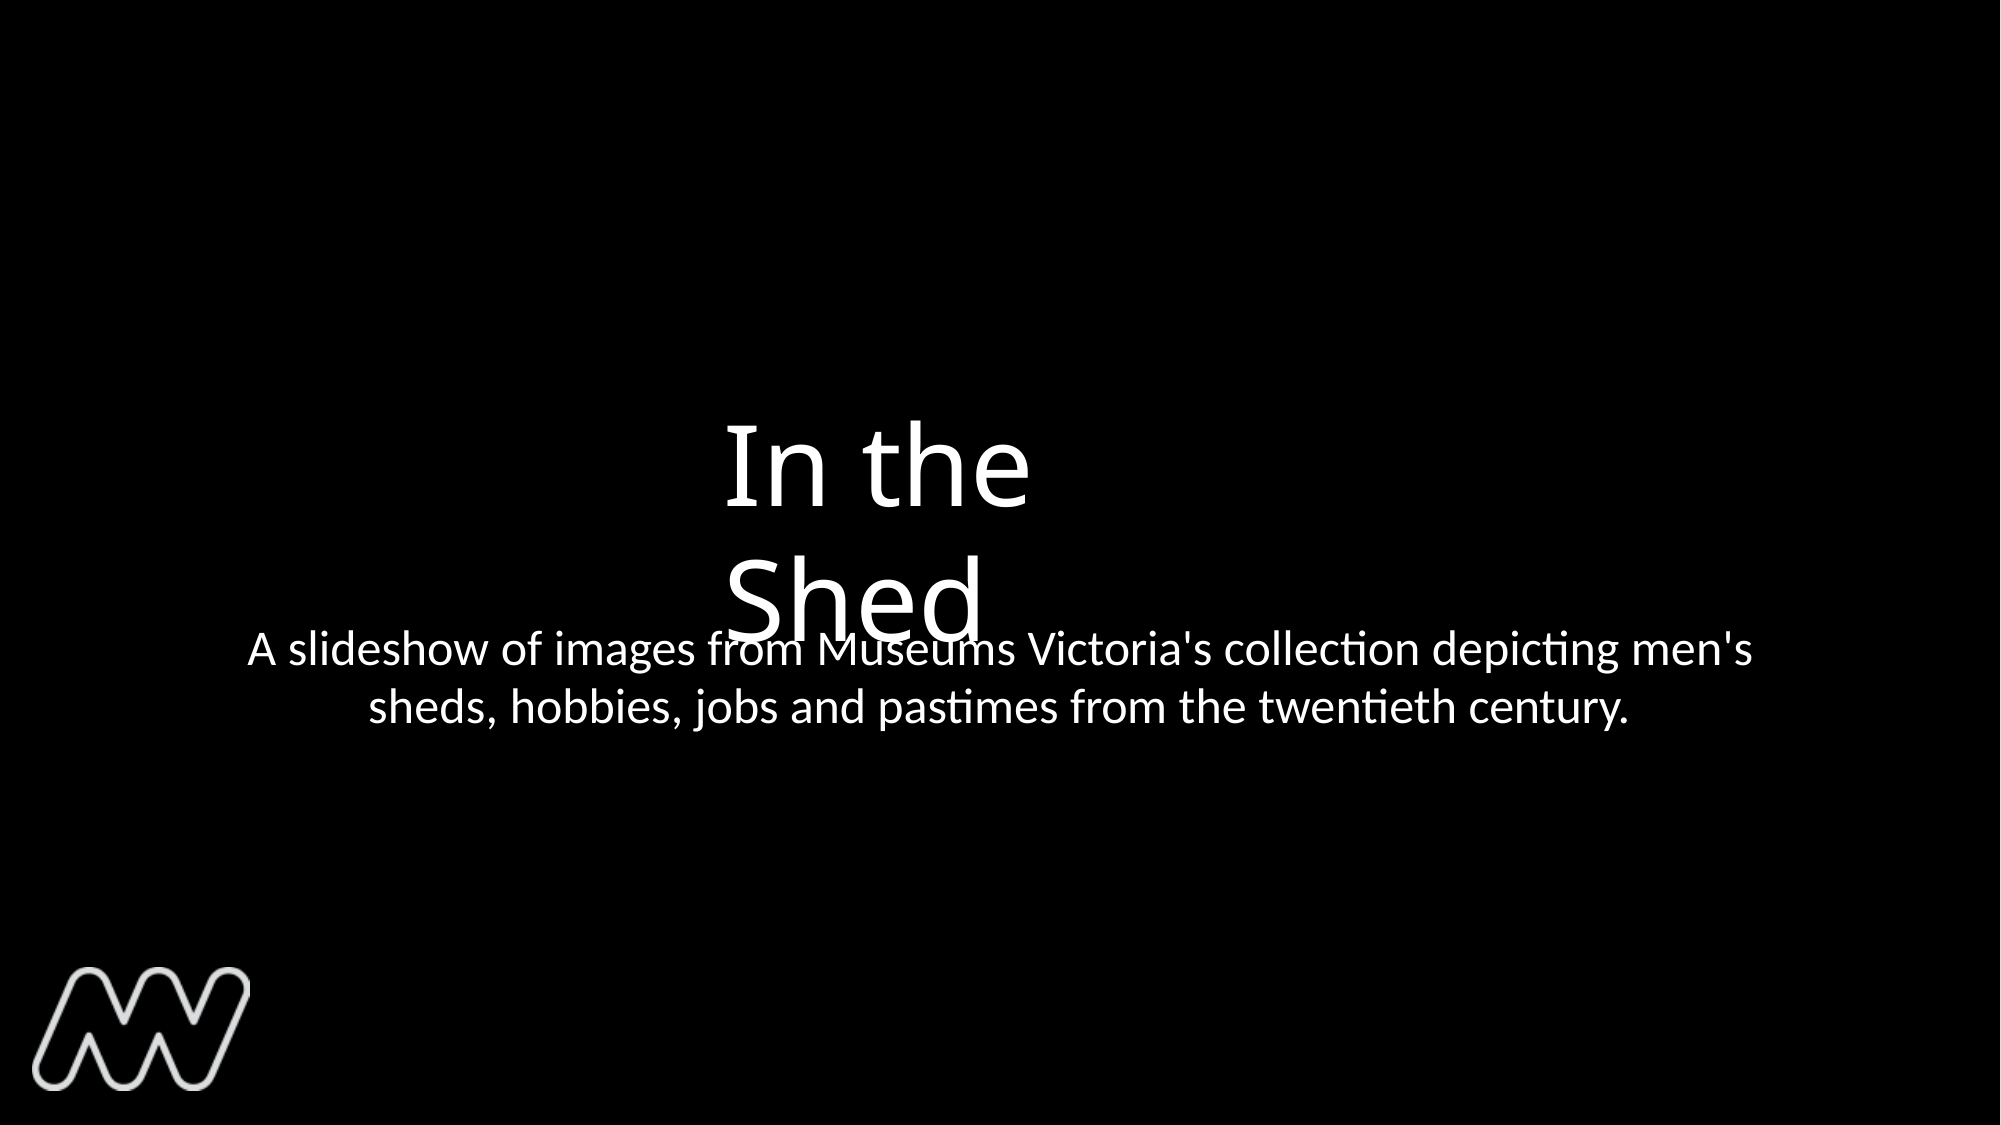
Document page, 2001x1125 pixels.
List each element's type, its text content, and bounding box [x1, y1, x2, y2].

title In the Shed [721, 391, 1238, 616]
picture [32, 966, 251, 1091]
text_box A slideshow of images from Museums Victoria's collection depicting men's sheds, hobbies, jobs and pastimes from the twentieth century. [243, 616, 1757, 734]
